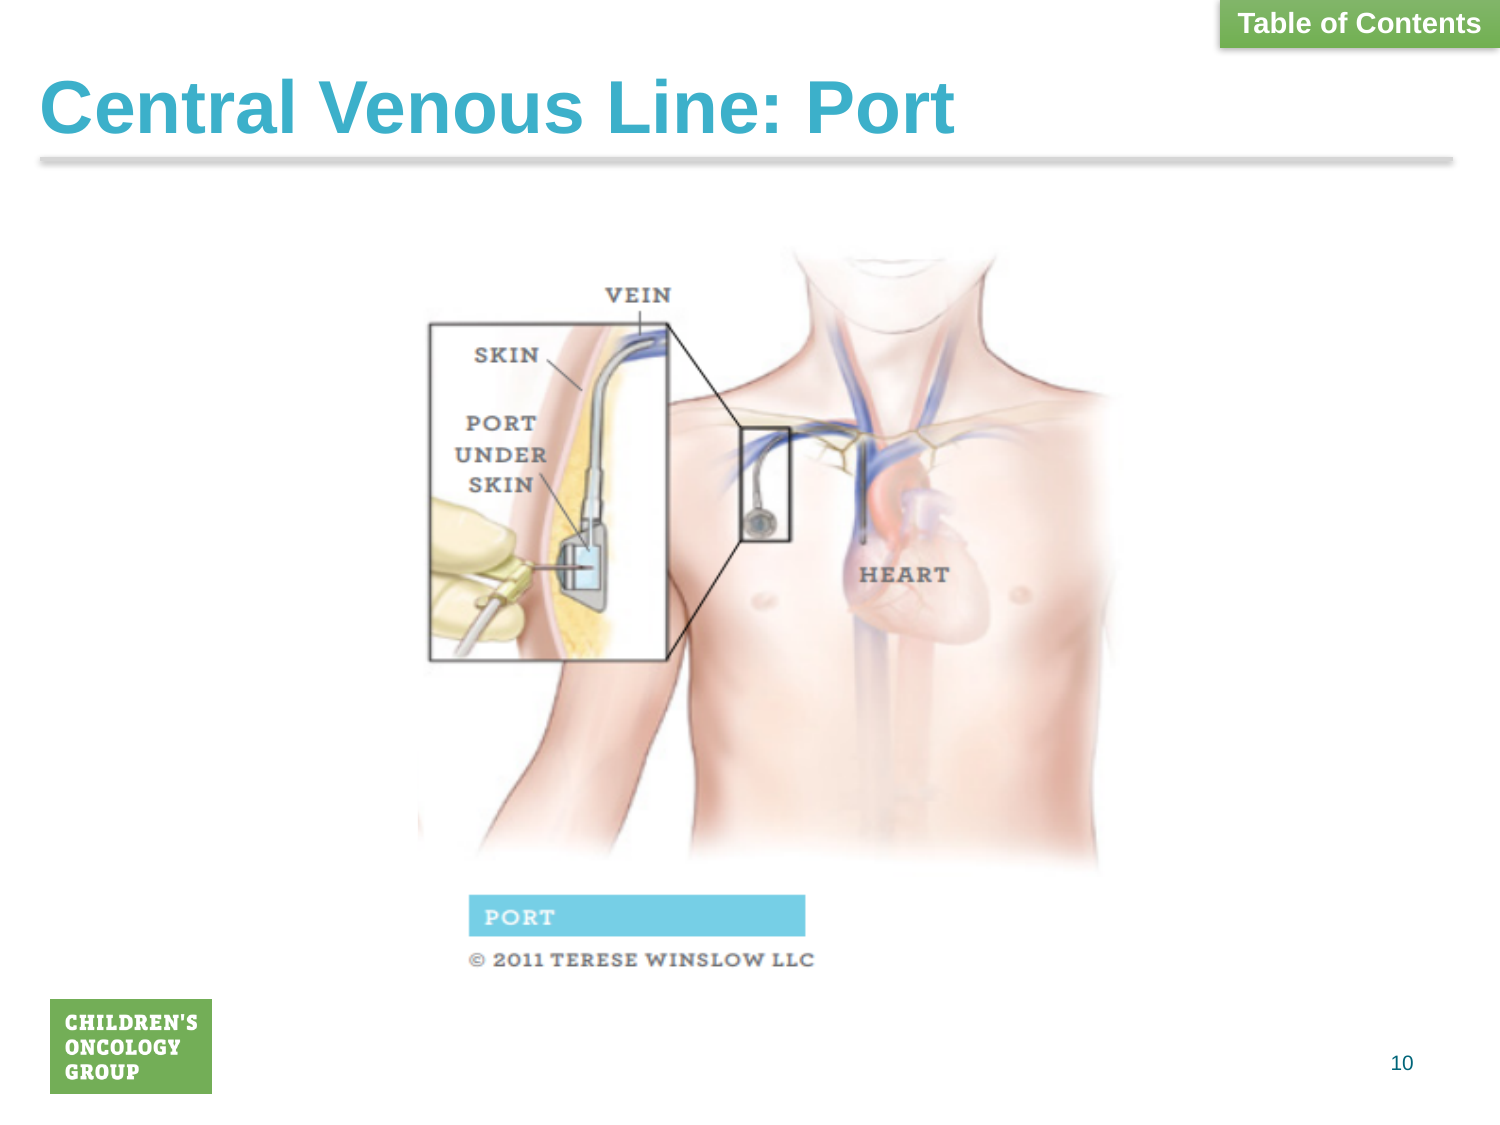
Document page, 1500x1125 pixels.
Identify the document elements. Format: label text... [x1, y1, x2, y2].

picture [50, 999, 212, 1094]
picture [417, 242, 1144, 985]
text_box Table of Contents [1220, 0, 1500, 48]
title Central Venous Line: Port [24, 60, 1432, 158]
